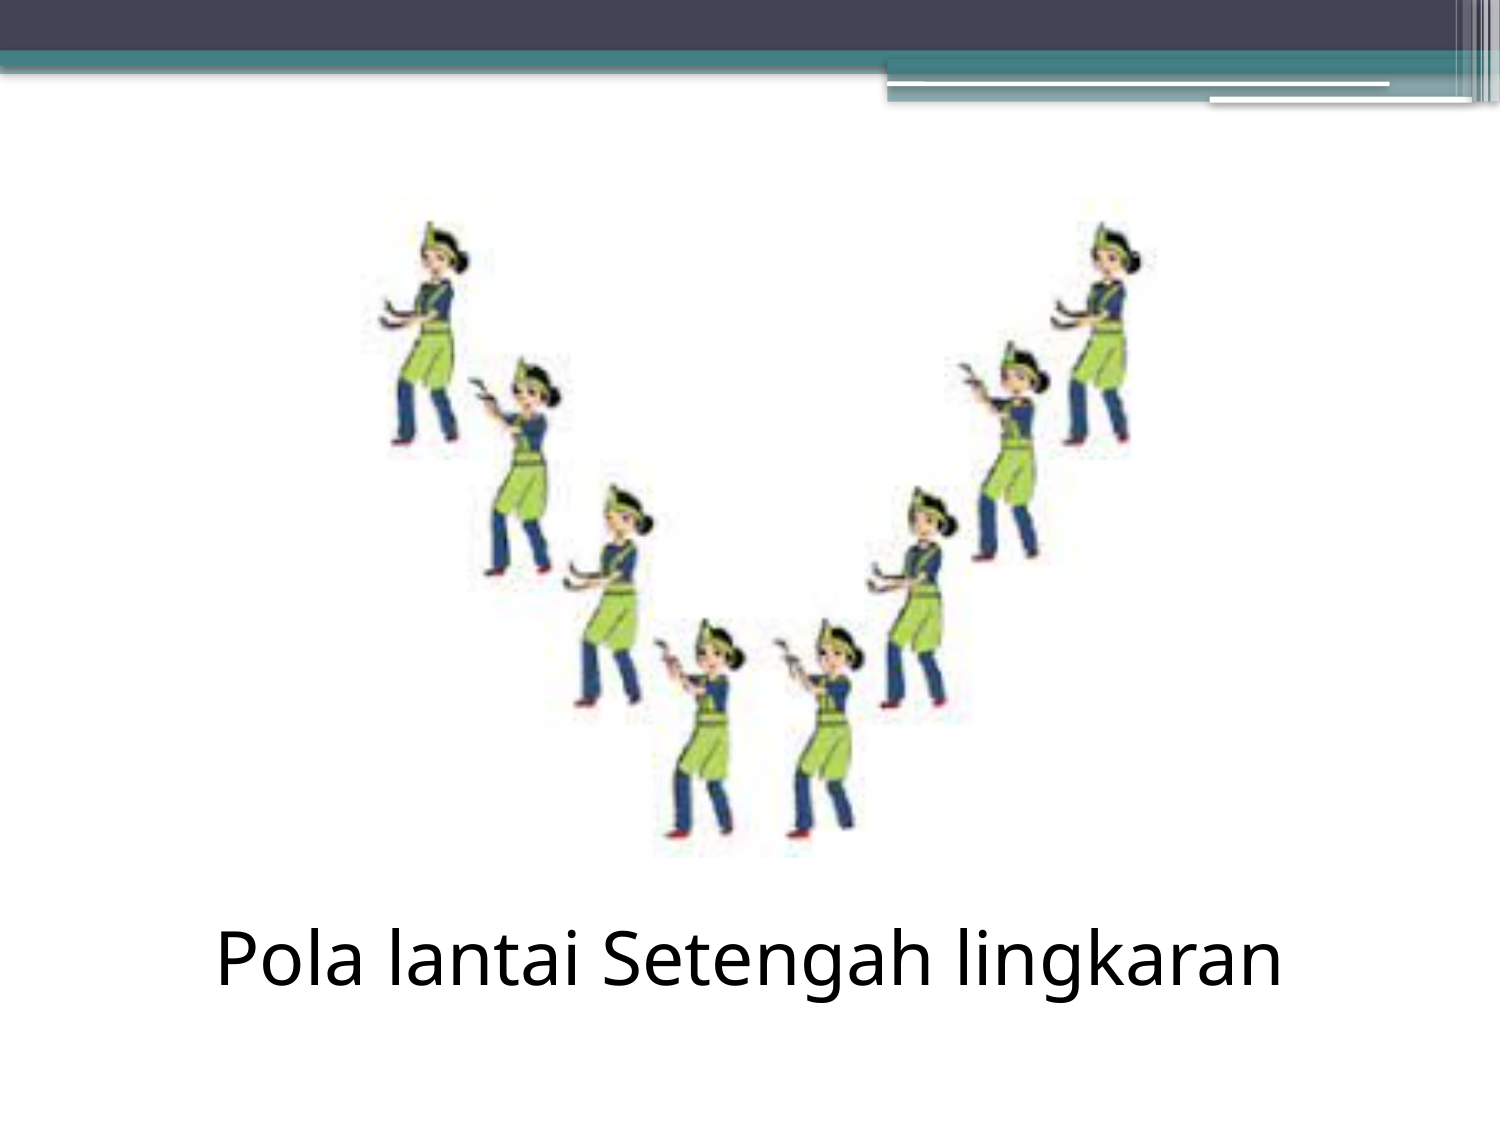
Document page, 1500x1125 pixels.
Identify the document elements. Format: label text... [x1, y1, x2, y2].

title Pola lantai Setengah lingkaran [75, 187, 1425, 1024]
picture [336, 196, 1171, 858]
